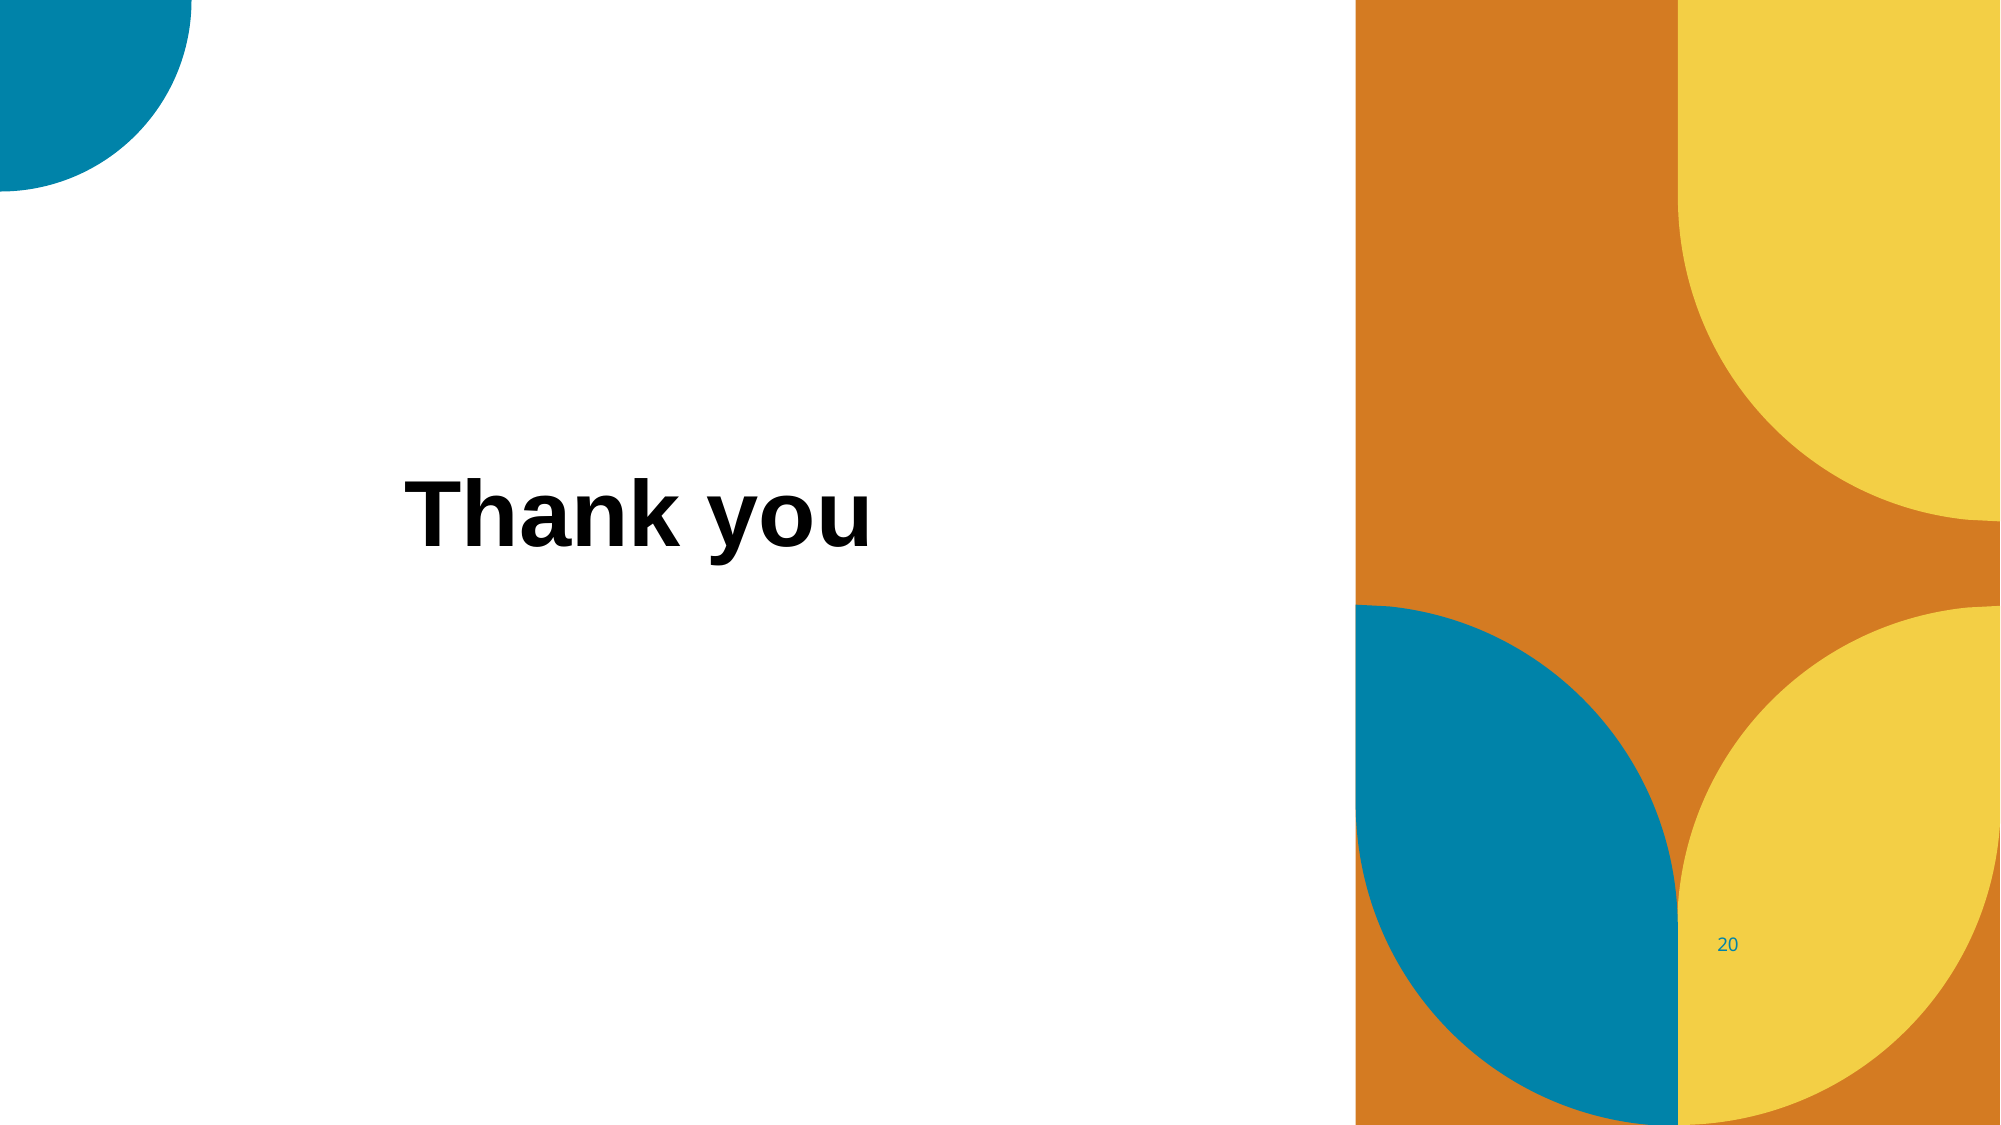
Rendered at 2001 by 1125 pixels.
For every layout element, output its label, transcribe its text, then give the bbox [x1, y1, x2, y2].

slide_number 20 [1645, 922, 1750, 968]
title Thank you [393, 278, 1159, 573]
